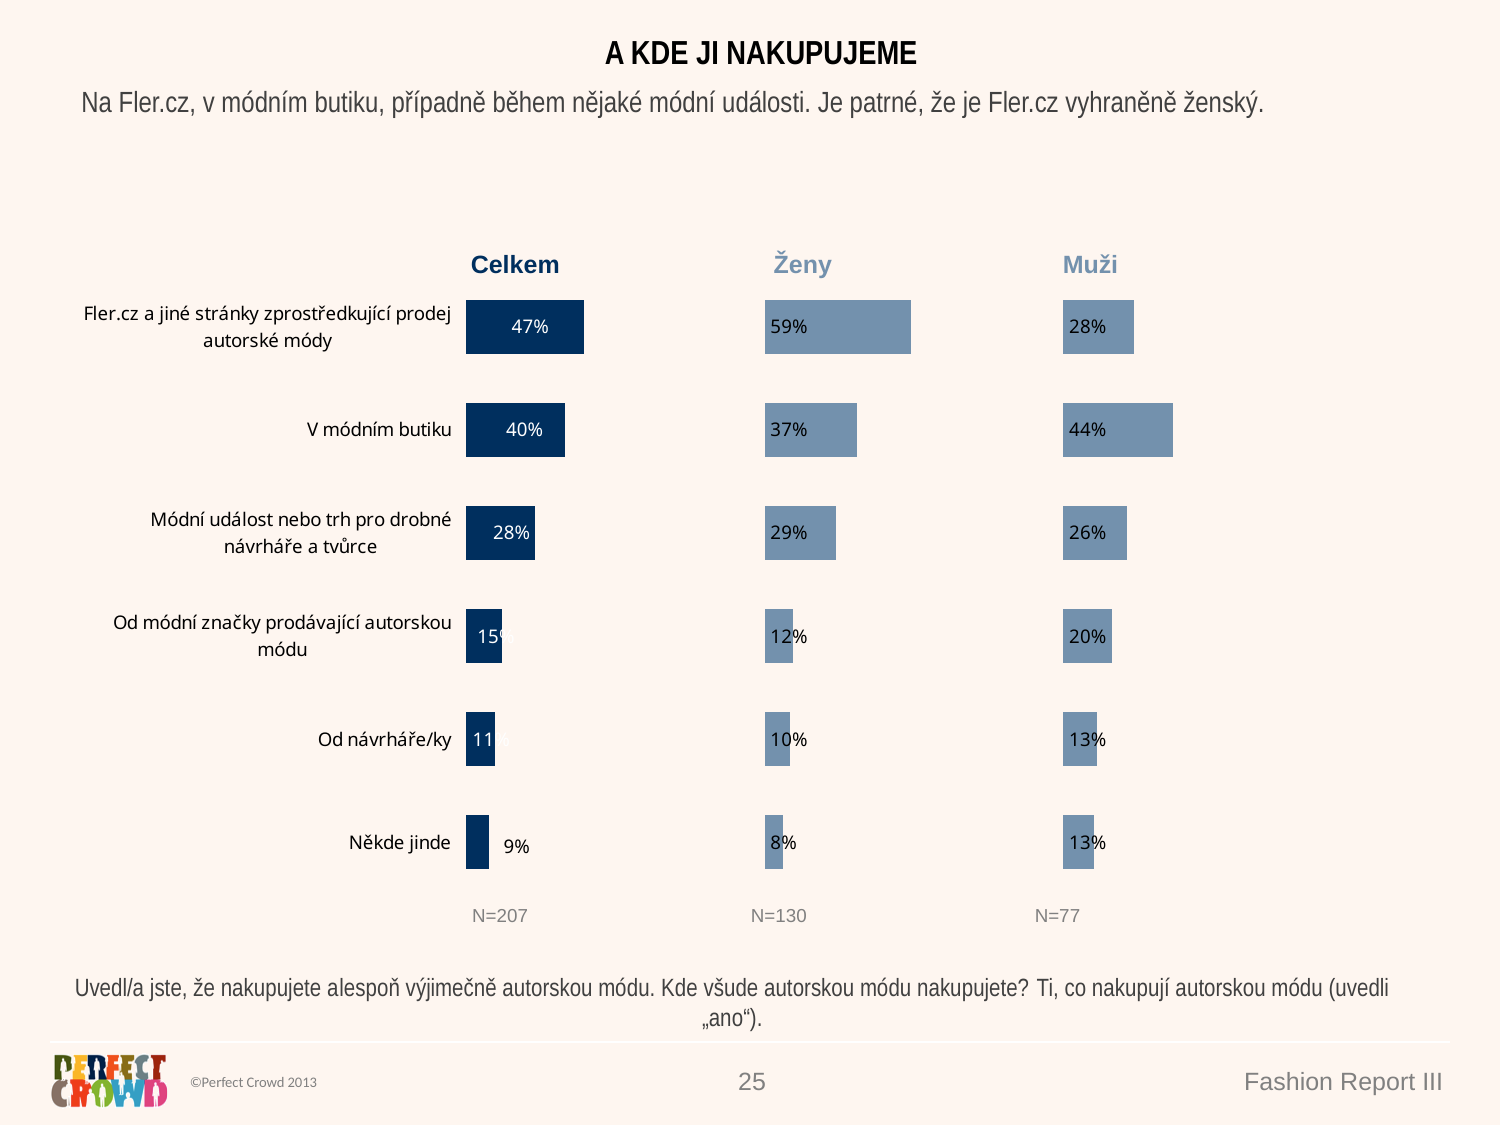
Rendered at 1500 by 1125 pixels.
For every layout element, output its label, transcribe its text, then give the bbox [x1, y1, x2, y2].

text_box Uvedl/a jste, že nakupujete alespoň výjimečně autorskou módu. Kde všude autorskou módu nakupujete? Ti, co nakupují autorskou módu (uvedli „ano“). [53, 964, 1412, 1039]
list Na Fler.cz, v módním butiku, případně během nějaké módní události. Je patrné, že je Fler.cz vyhraněně ženský. [66, 75, 1470, 209]
text_box A KDE JI NAKUPUJEME [83, 23, 1432, 75]
picture [50, 1052, 168, 1109]
chart [83, 227, 1469, 924]
